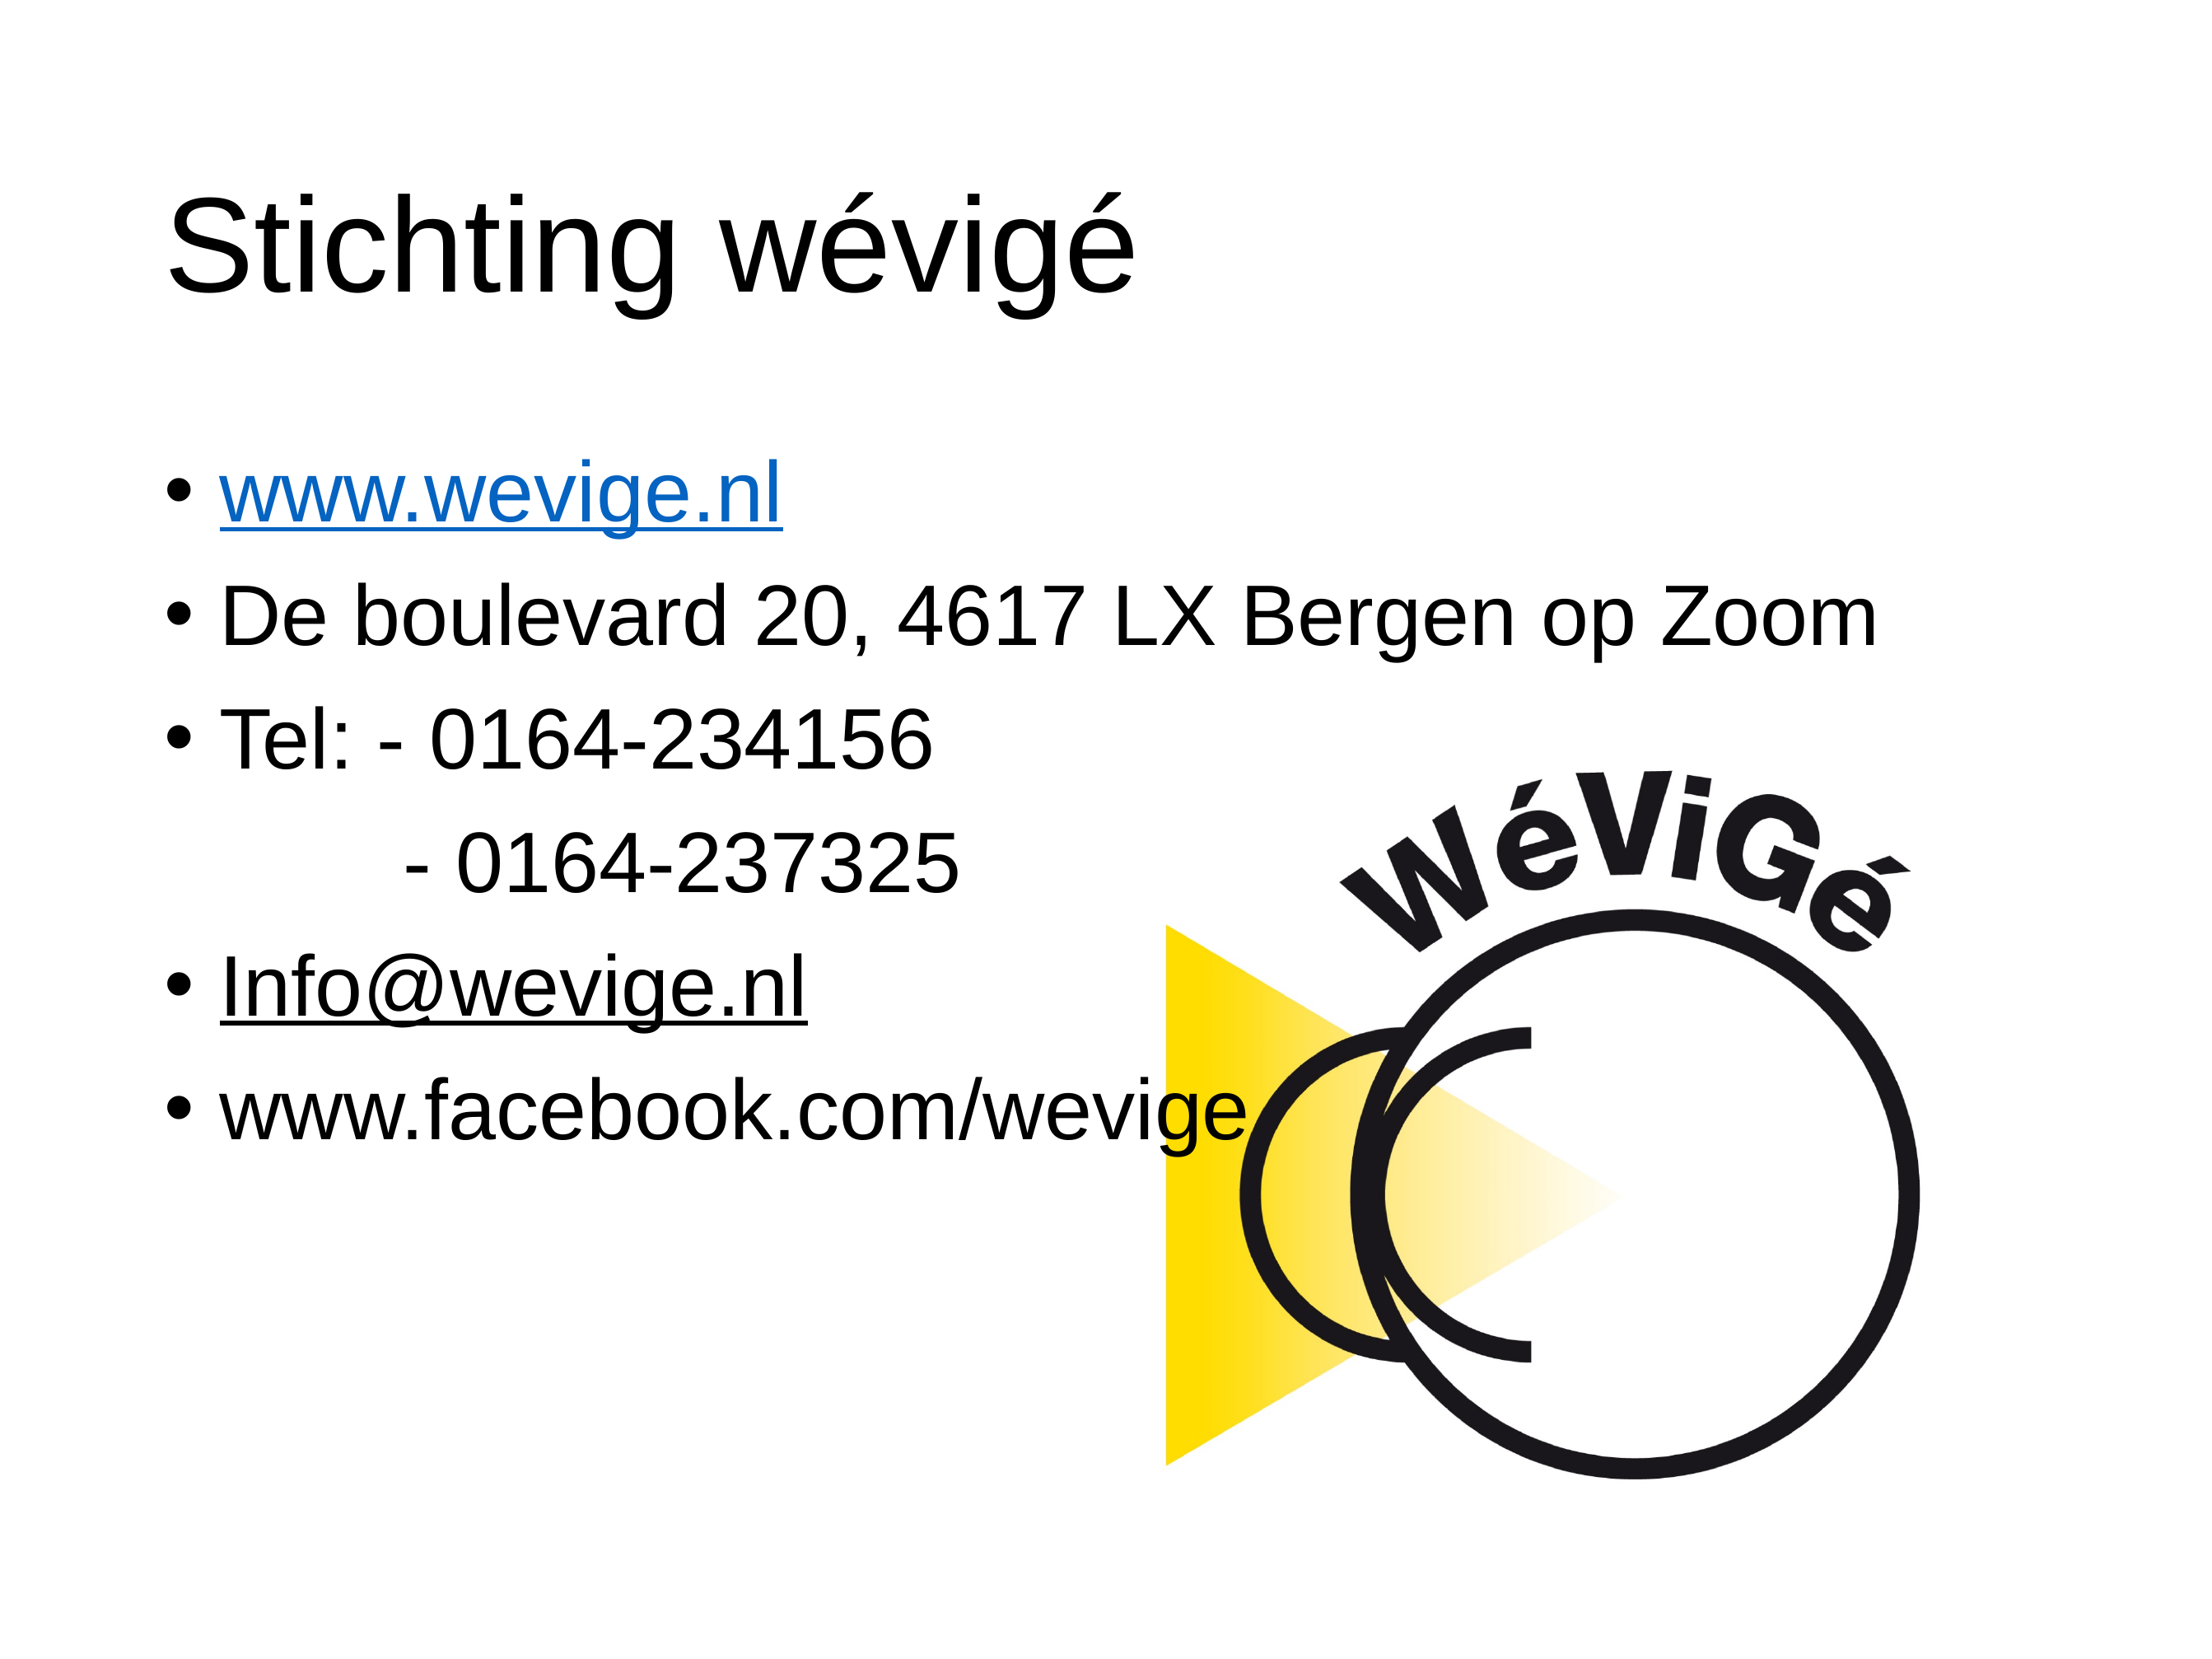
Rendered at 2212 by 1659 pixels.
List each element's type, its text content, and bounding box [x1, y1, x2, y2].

title Stichting wévigé [152, 88, 2060, 409]
picture [1081, 723, 1995, 1527]
list www.wevige.nl De boulevard 20, 4617 LX Bergen op Zoom Tel: - 0164-234156 - 0164-237325 Info@wevige.nl www.facebook.com/wevige [152, 442, 2060, 1494]
